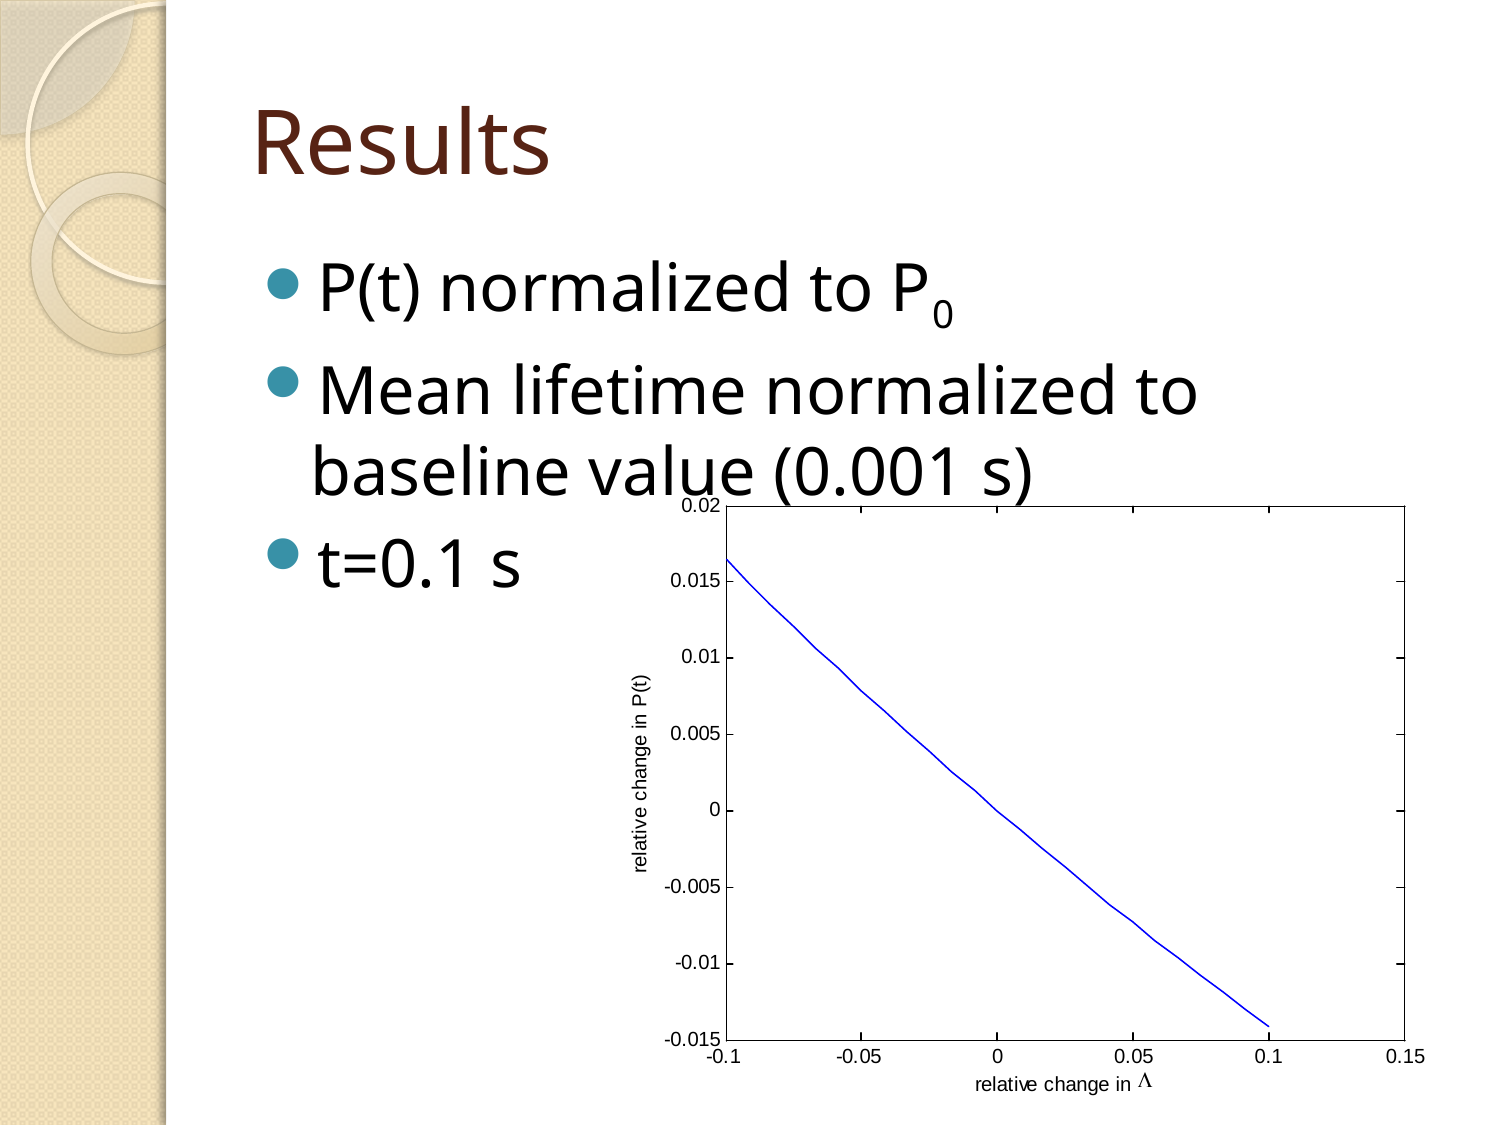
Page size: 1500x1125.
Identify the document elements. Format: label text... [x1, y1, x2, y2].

title Results [235, 45, 1466, 233]
picture [612, 455, 1488, 1113]
list P(t) normalized to P0 Mean lifetime normalized to baseline value (0.001 s) t=0.1 s [235, 237, 1466, 1025]
